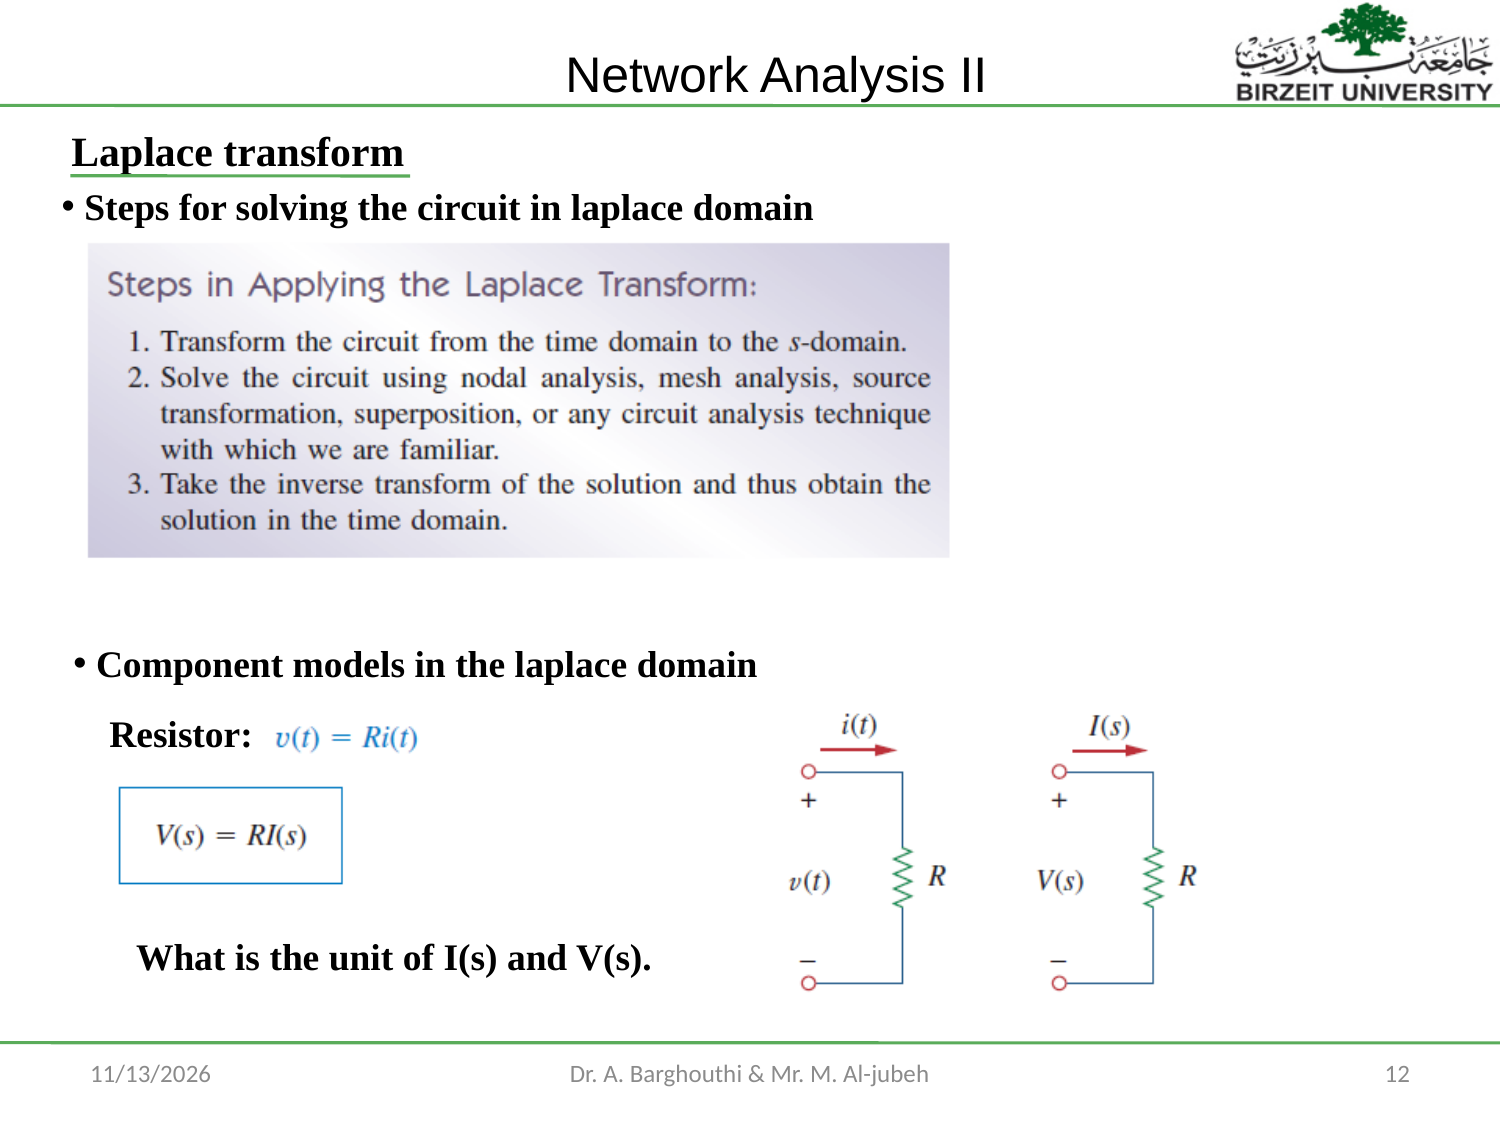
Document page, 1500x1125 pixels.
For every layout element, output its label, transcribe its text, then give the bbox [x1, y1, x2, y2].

picture [269, 714, 439, 766]
picture [81, 234, 956, 569]
footer Dr. A. Barghouthi & Mr. M. Al-jubeh [512, 1042, 988, 1103]
text_box What is the unit of I(s) and V(s). [121, 925, 668, 986]
picture [761, 702, 1245, 1012]
picture [1230, 0, 1500, 104]
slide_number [75, 1042, 425, 1103]
text_box Component models in the laplace domain [58, 632, 1500, 693]
slide_number 12 [1074, 1042, 1425, 1103]
text_box Resistor: [94, 703, 269, 763]
list Laplace transform [46, 117, 446, 175]
picture [105, 773, 355, 894]
text_box Steps for solving the circuit in laplace domain [46, 175, 1489, 236]
